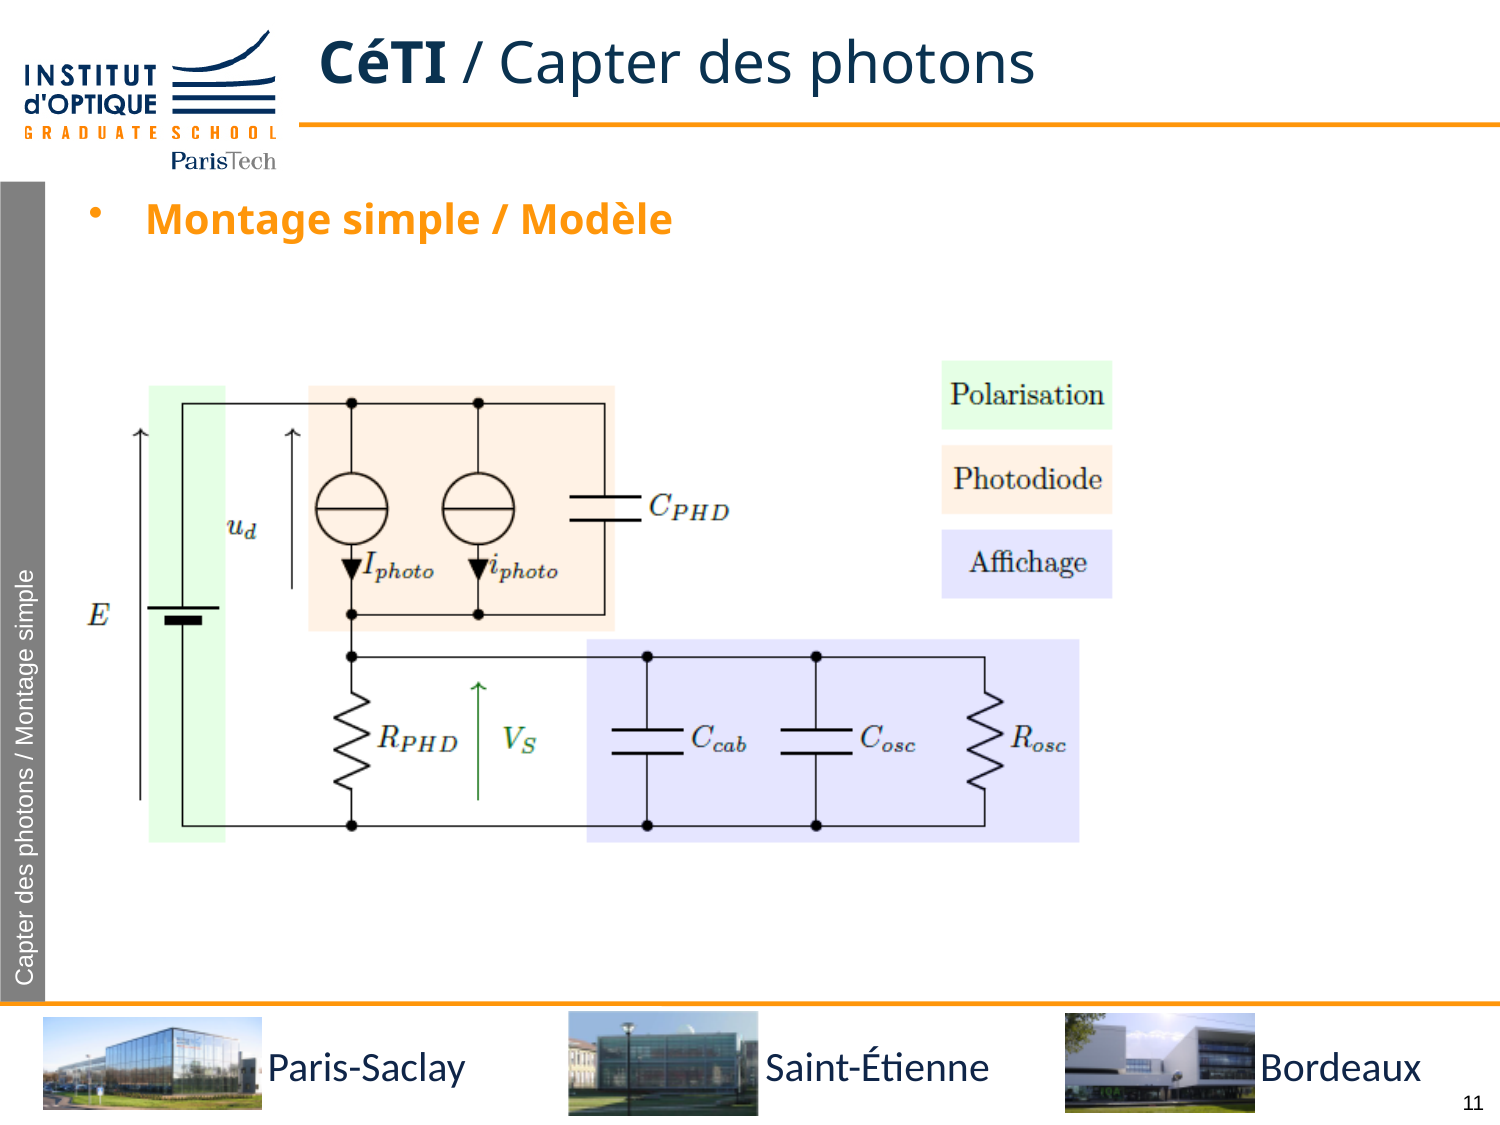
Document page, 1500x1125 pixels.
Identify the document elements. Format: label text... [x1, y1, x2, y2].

list Montage simple / Modèle [73, 185, 1424, 256]
picture [0, 7, 299, 191]
title CéTI / Capter des photons [303, 4, 1500, 117]
text_box Capter des photons / Montage simple [0, 181, 46, 1002]
picture [568, 1011, 759, 1116]
picture [1065, 1013, 1255, 1113]
picture [43, 1017, 262, 1110]
picture [60, 350, 1125, 871]
